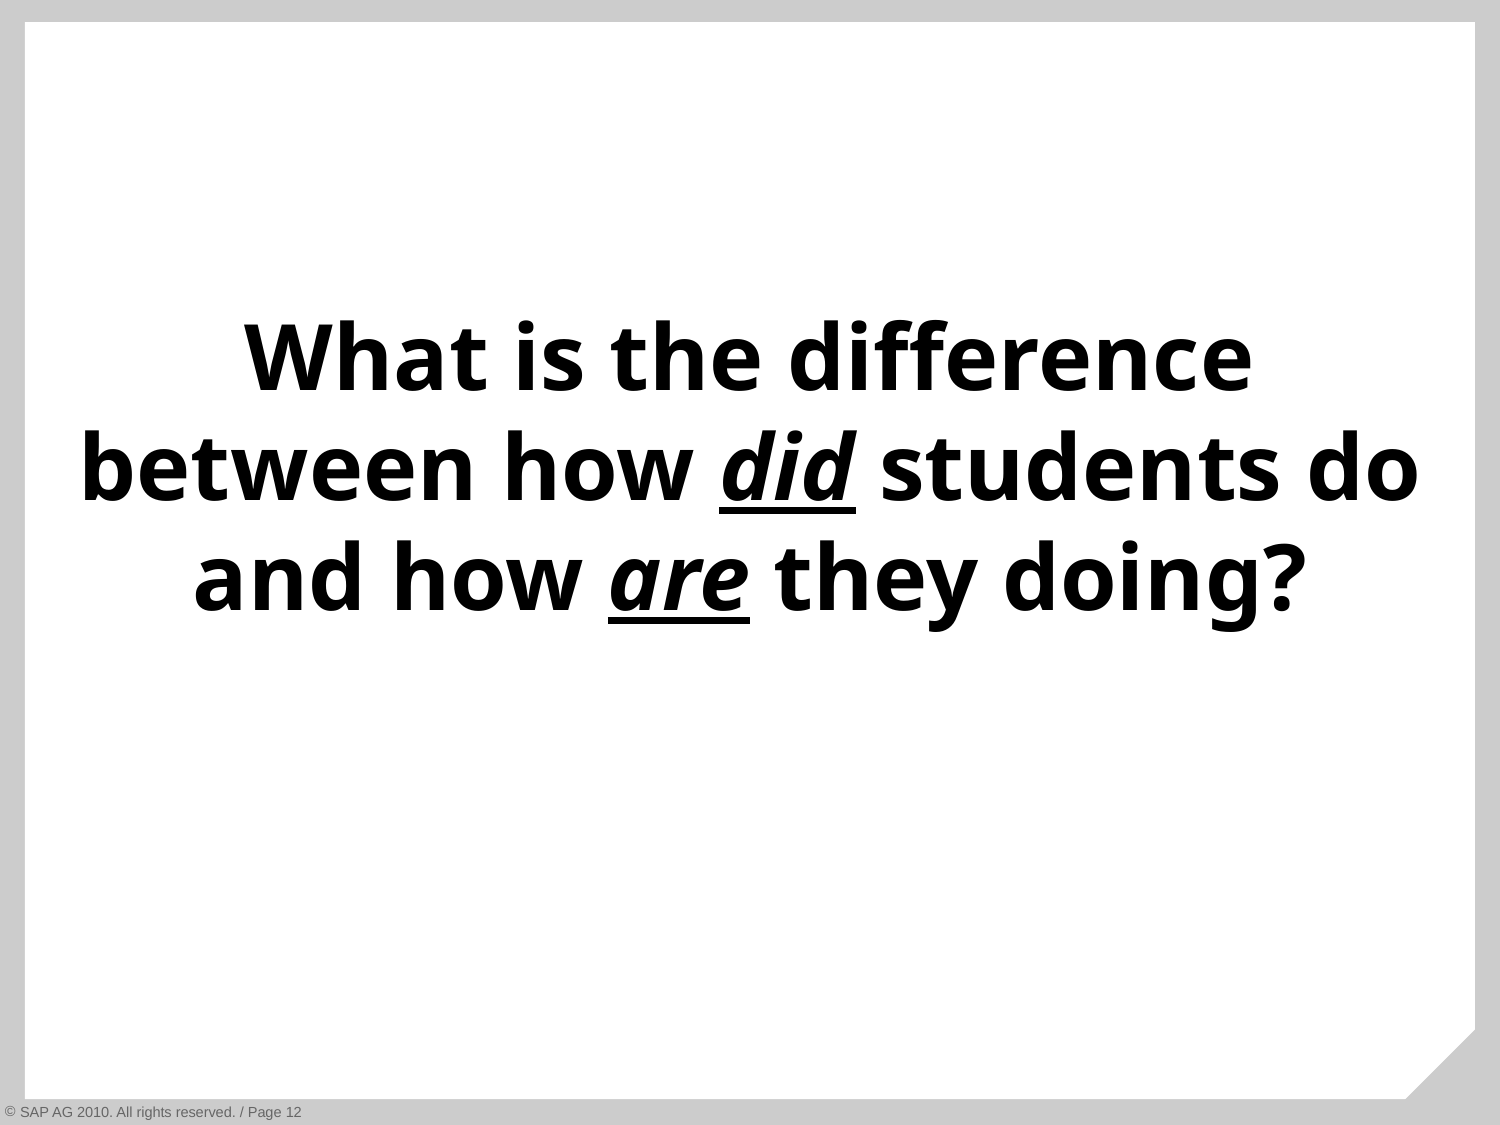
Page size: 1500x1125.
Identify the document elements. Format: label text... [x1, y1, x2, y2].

title What is the difference between how did students do and how are they doing? [75, 370, 1425, 558]
